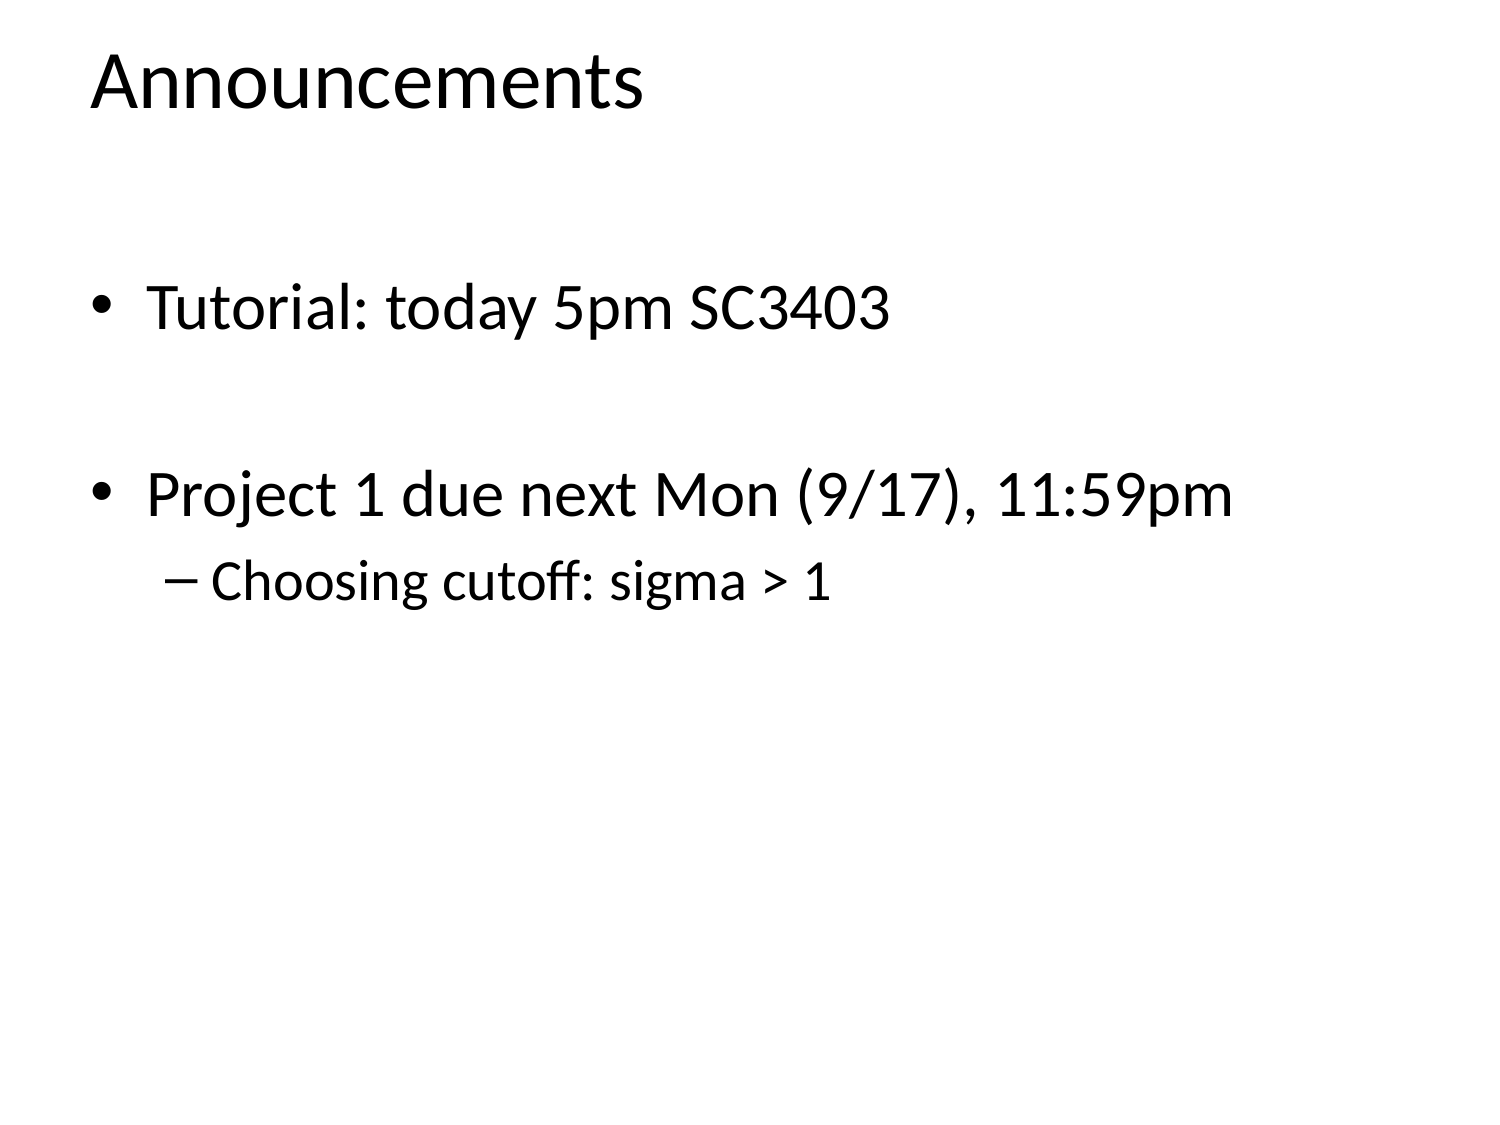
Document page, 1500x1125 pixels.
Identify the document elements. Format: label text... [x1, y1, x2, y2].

title Announcements [74, 0, 1426, 151]
list Tutorial: today 5pm SC3403 Project 1 due next Mon (9/17), 11:59pm Choosing cutoff: sigma > 1 [74, 162, 1426, 1006]
